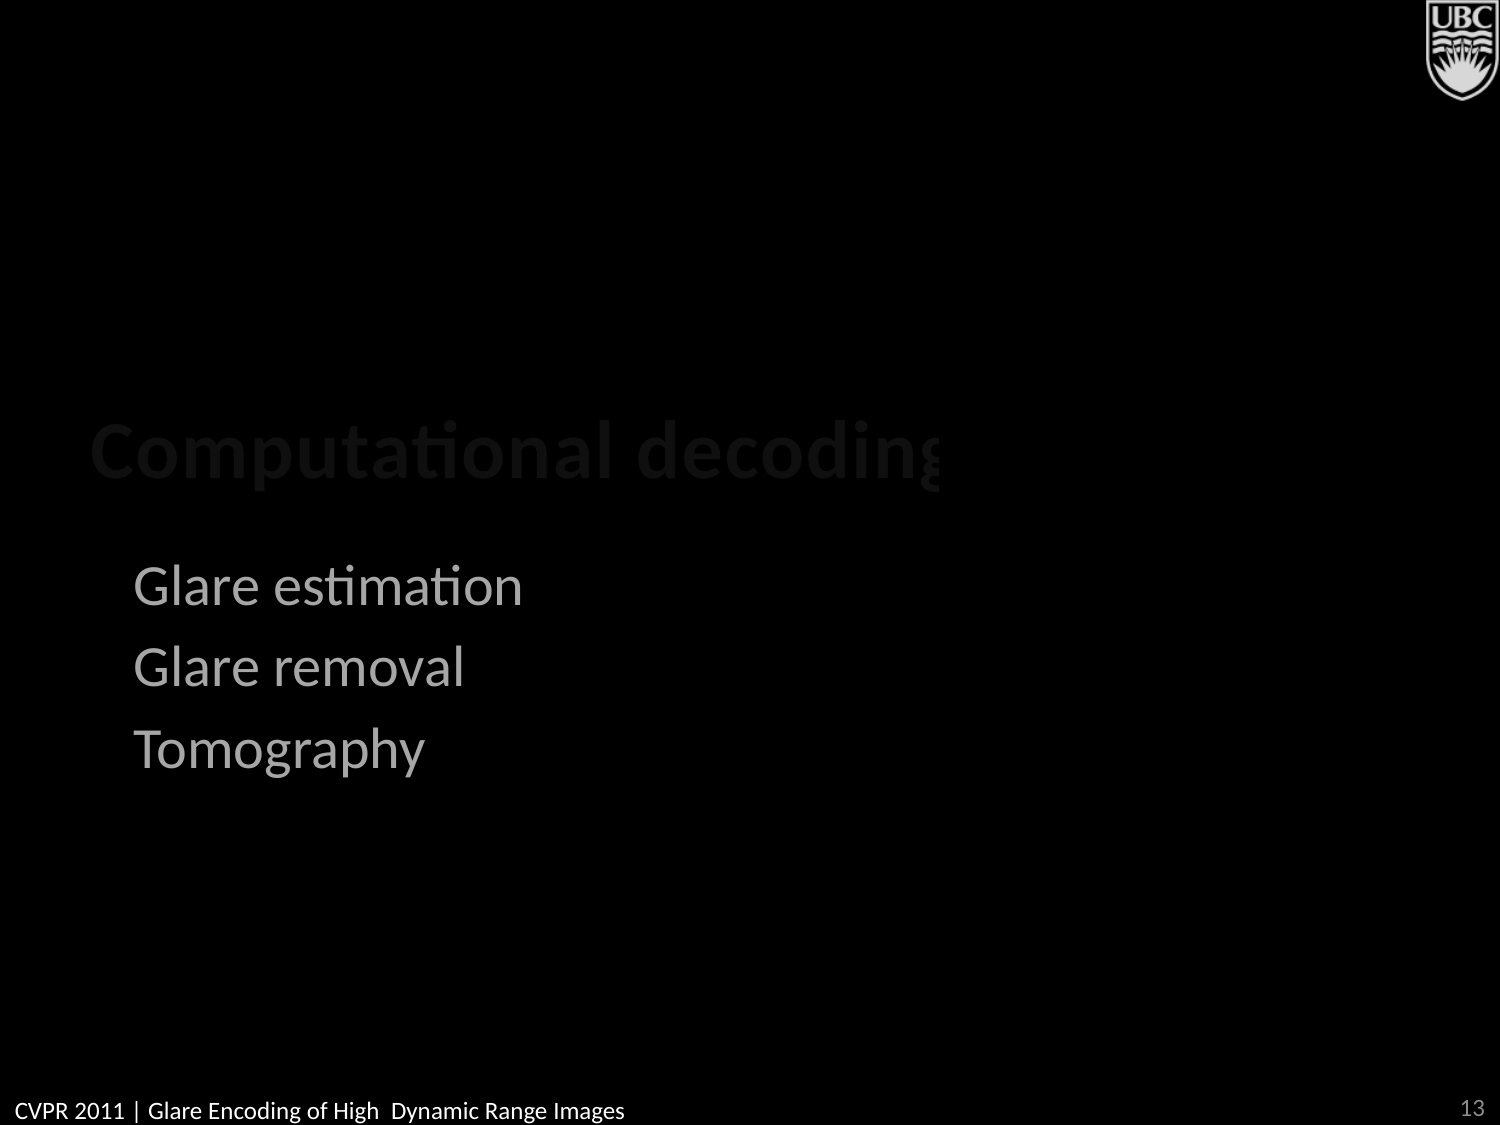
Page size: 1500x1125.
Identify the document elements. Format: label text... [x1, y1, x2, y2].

title Computational decoding [75, 387, 1350, 611]
list Glare estimation Glare removal Tomography [118, 476, 1394, 788]
slide_number 13 [1149, 1087, 1500, 1125]
picture [1425, 0, 1500, 102]
